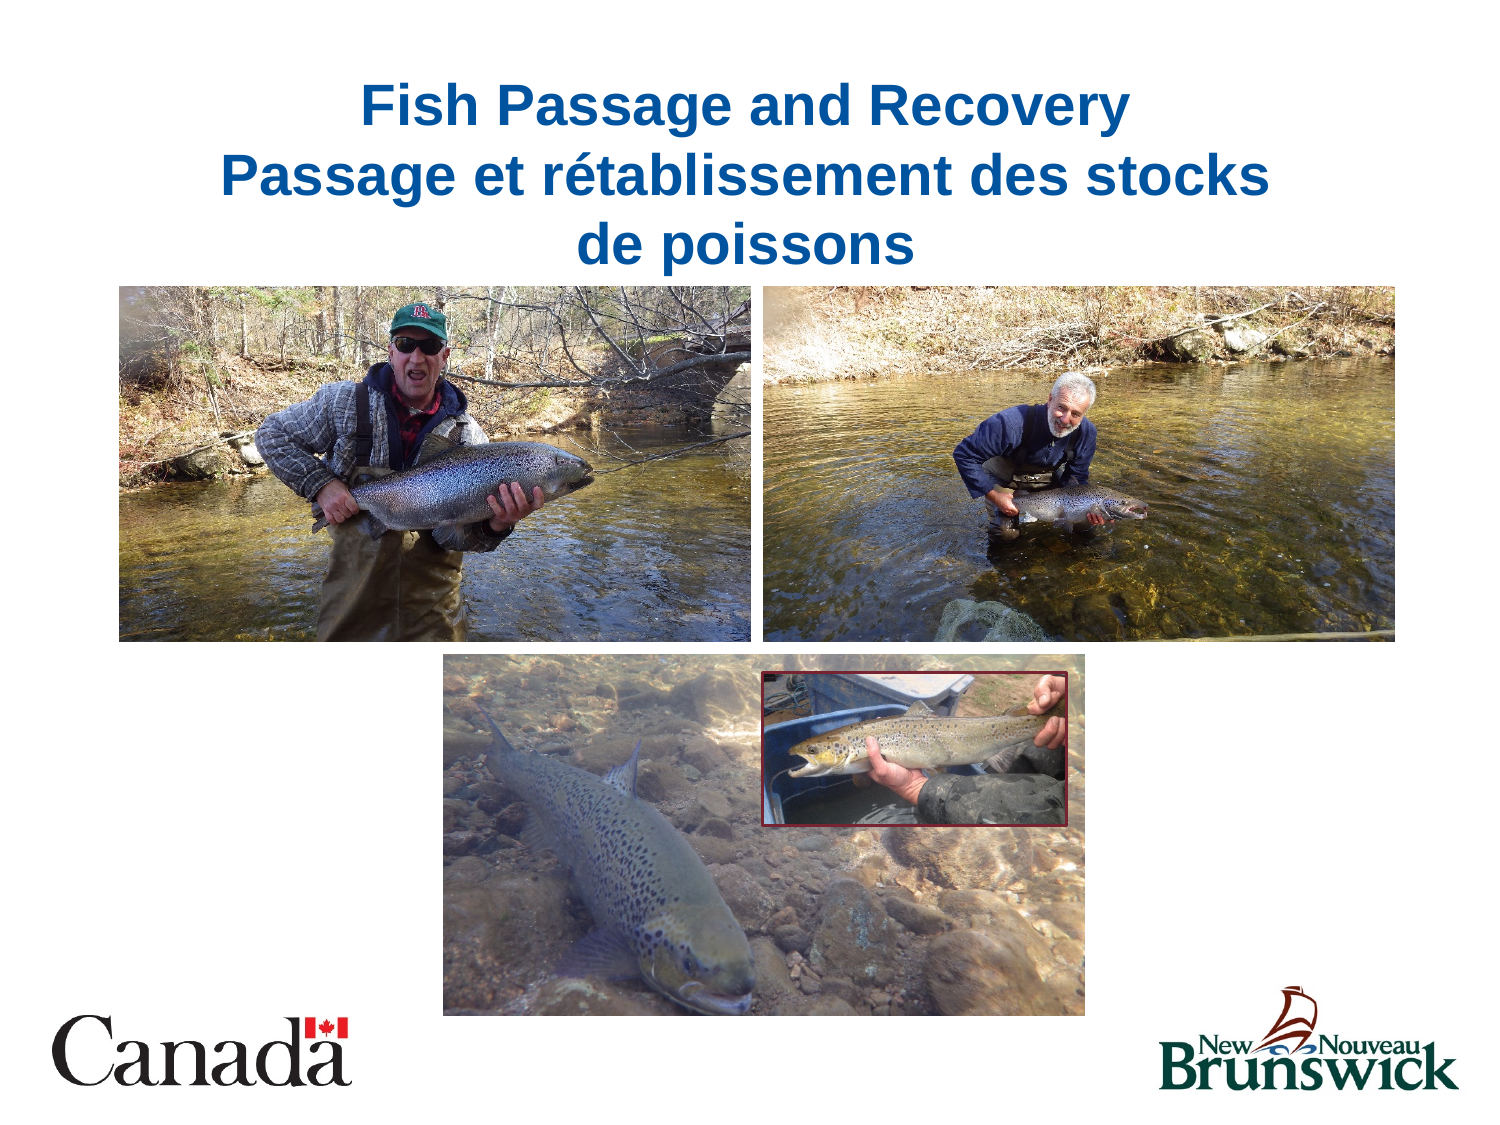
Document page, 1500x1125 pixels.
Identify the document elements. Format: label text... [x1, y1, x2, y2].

picture [52, 1011, 352, 1090]
title Fish Passage and Recovery Passage et rétablissement des stocks de poissons [80, 59, 1413, 193]
picture [442, 654, 1085, 1016]
picture [119, 286, 751, 642]
picture [763, 286, 1395, 642]
picture [1140, 973, 1478, 1102]
